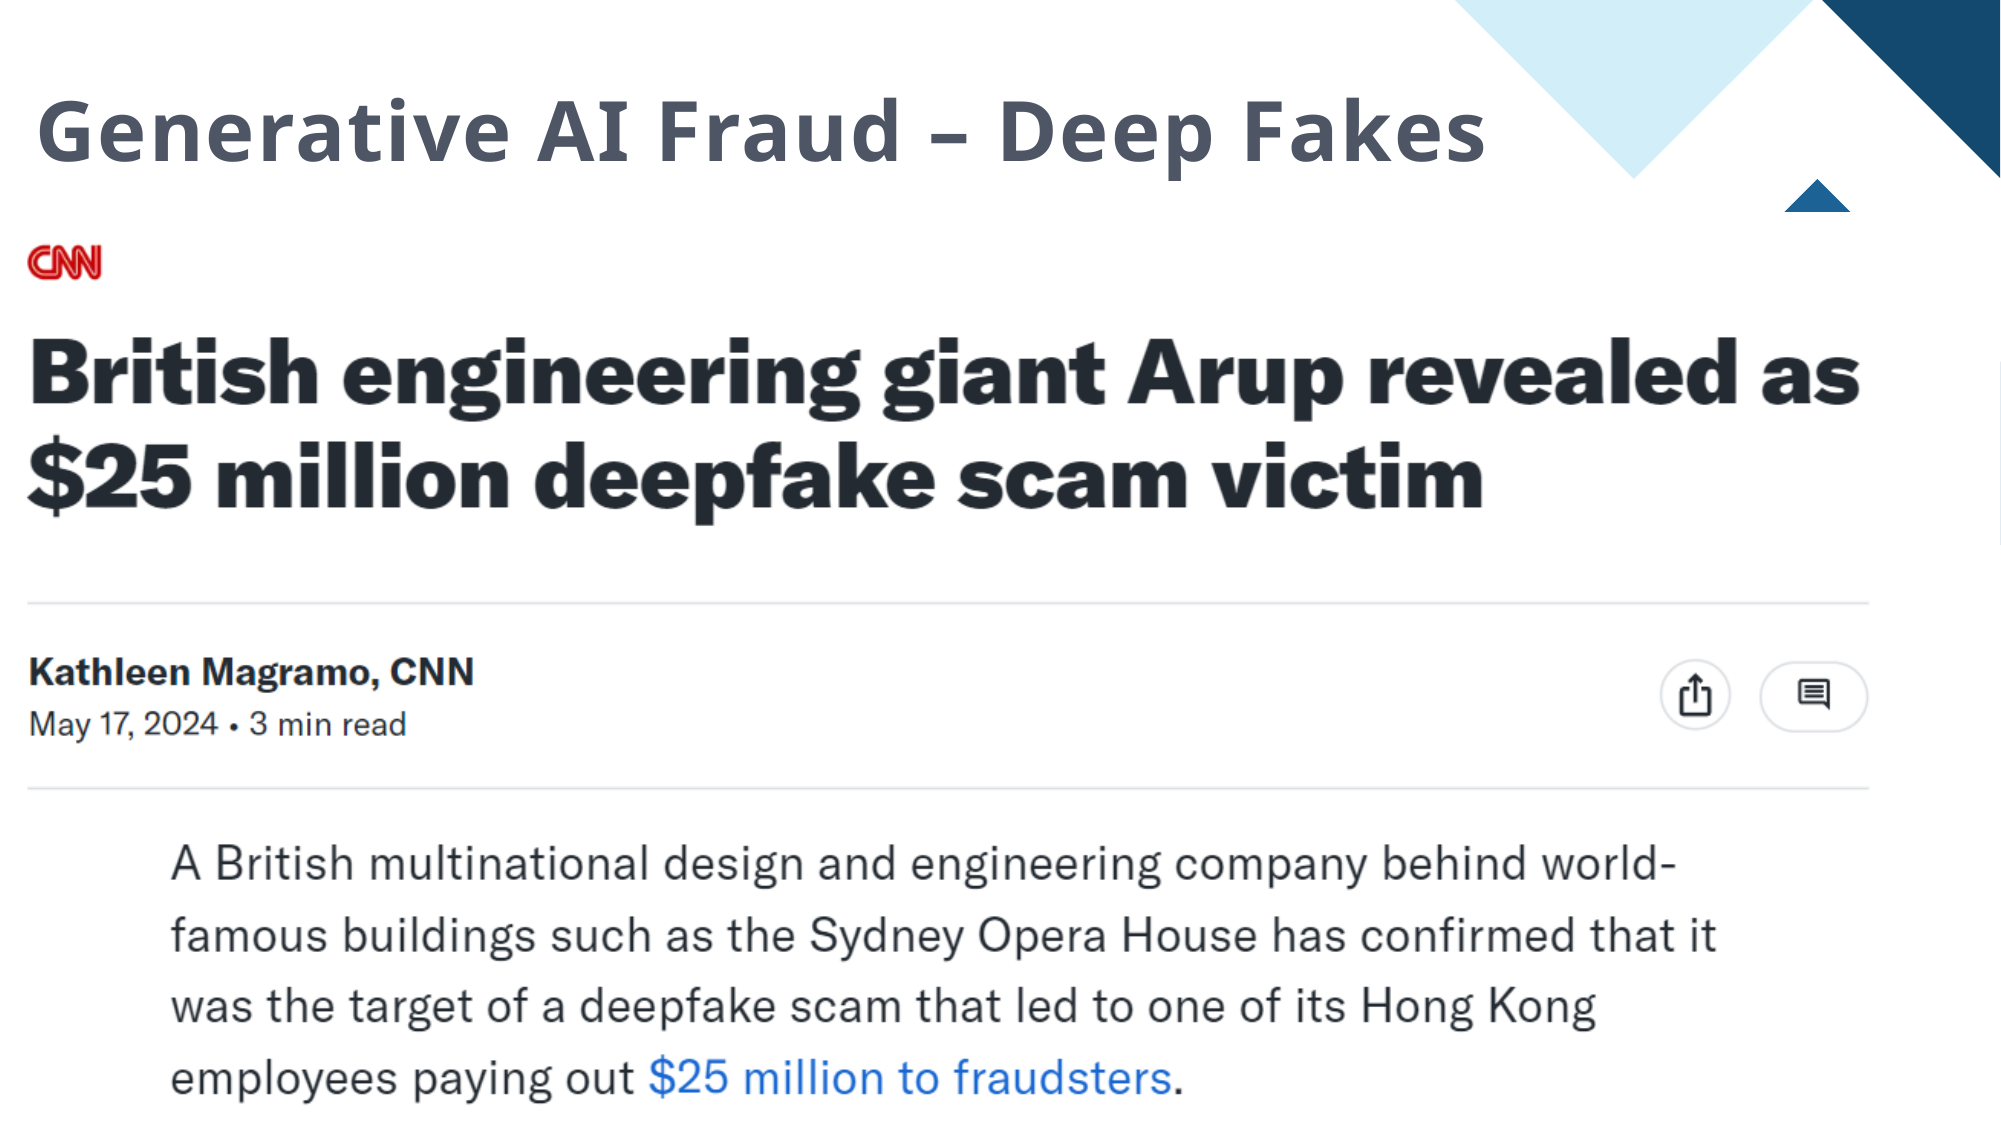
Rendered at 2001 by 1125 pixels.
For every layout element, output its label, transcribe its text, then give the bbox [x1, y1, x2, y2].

picture [0, 212, 2000, 1125]
title Generative AI Fraud – Deep Fakes [35, 0, 1747, 178]
